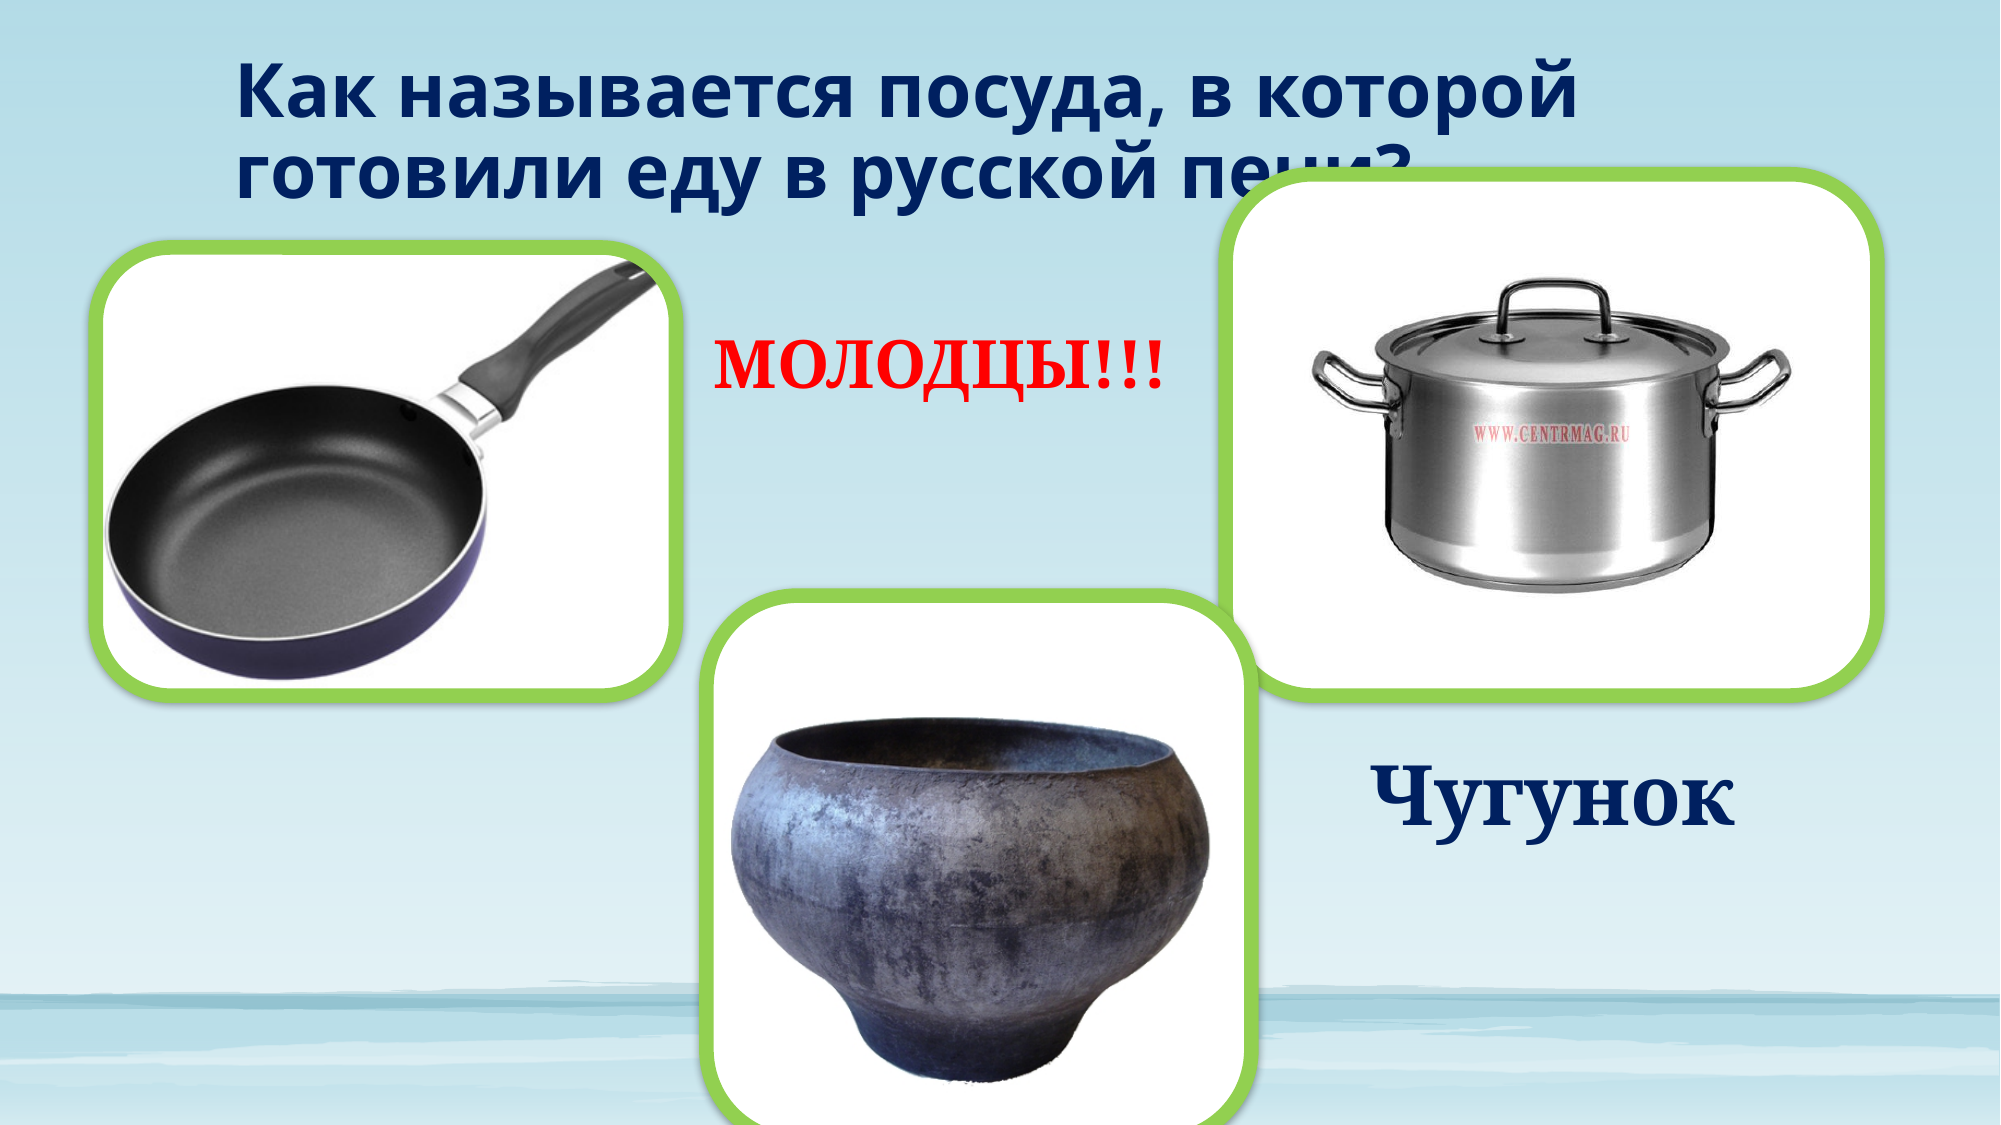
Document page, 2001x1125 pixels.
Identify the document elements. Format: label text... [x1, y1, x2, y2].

title Как называется посуда, в которой готовили еду в русской печи? [219, 43, 1780, 222]
picture [0, 174, 2000, 1125]
picture [95, 247, 676, 696]
text_box Чугунок [1354, 735, 1794, 850]
text_box МОЛОДЦЫ!!! [699, 314, 1184, 410]
